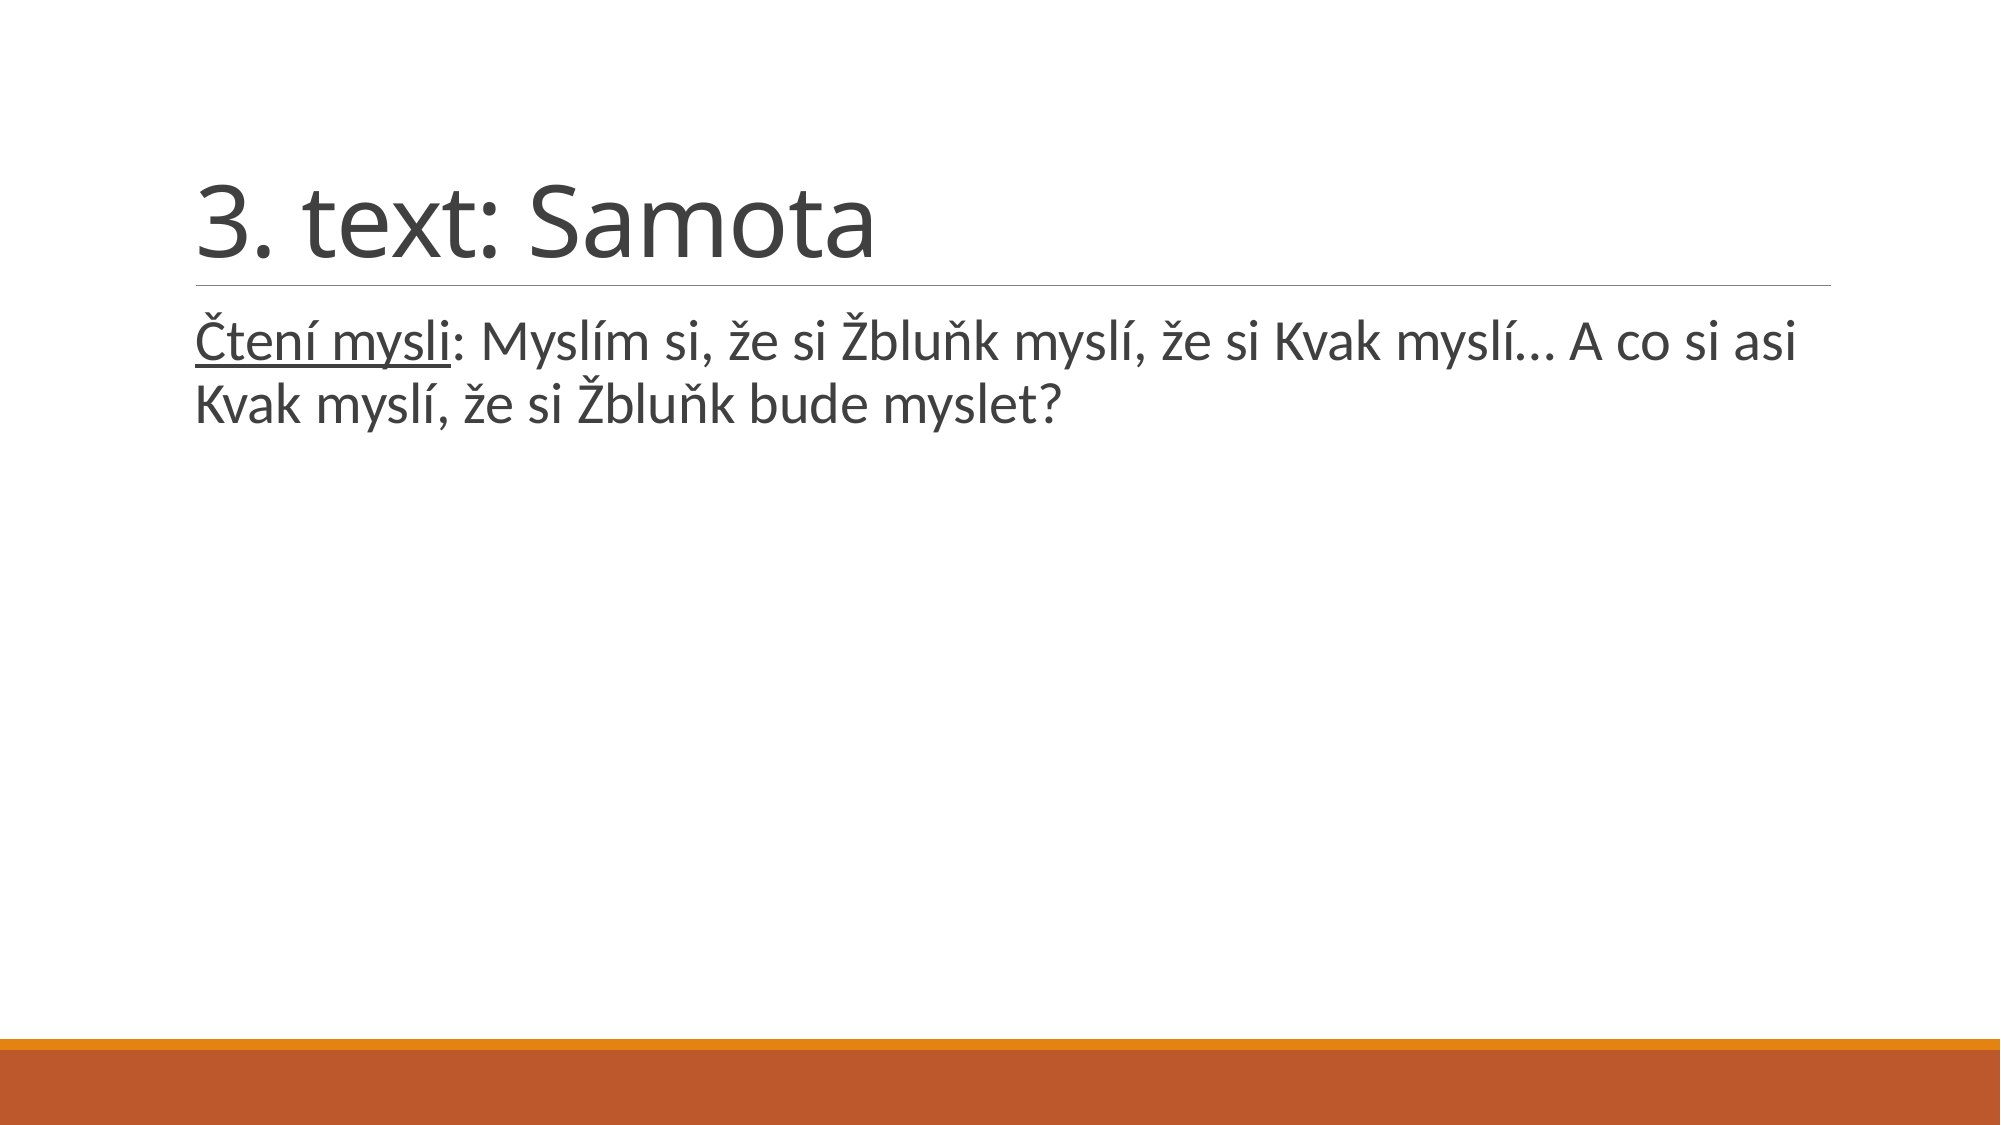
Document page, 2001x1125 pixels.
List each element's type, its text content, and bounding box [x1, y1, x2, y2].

title 3. text: Samota [180, 47, 1830, 285]
list Čtení mysli: Myslím si, že si Žbluňk myslí, že si Kvak myslí… A co si asi Kvak myslí, že si Žbluňk bude myslet? [180, 302, 1830, 963]
